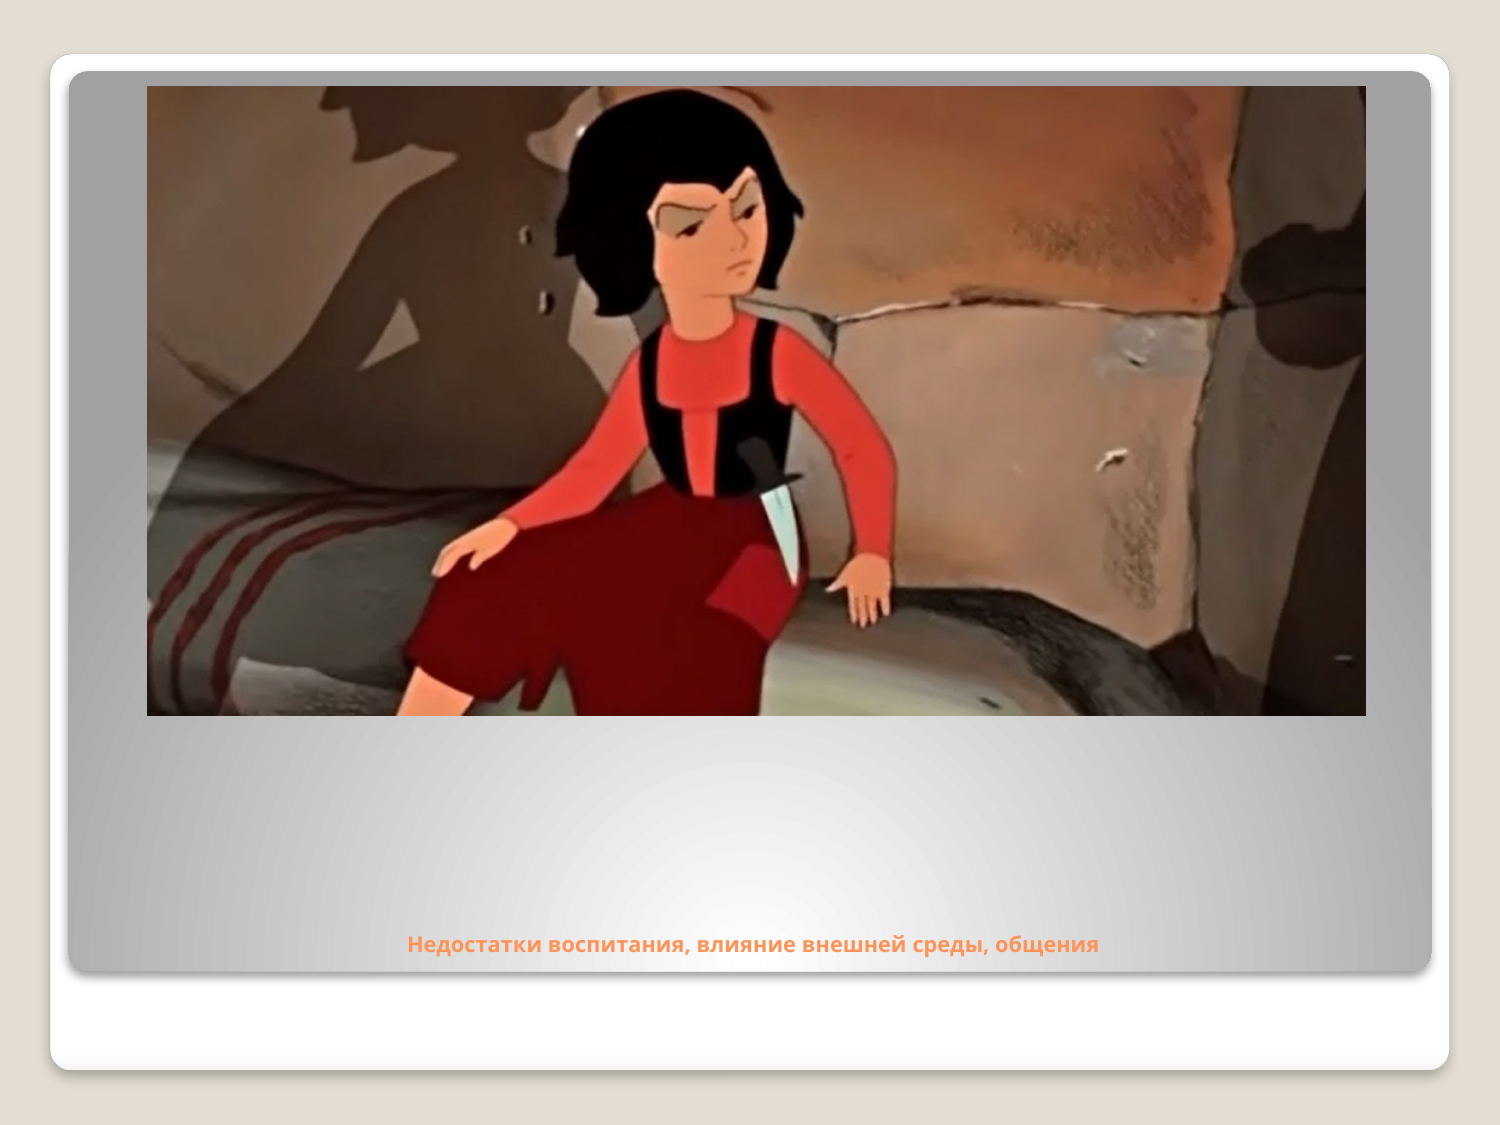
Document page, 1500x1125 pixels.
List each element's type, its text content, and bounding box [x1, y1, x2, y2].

title Недостатки воспитания, влияние внешней среды, общения [82, 817, 1425, 990]
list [147, 86, 1366, 717]
